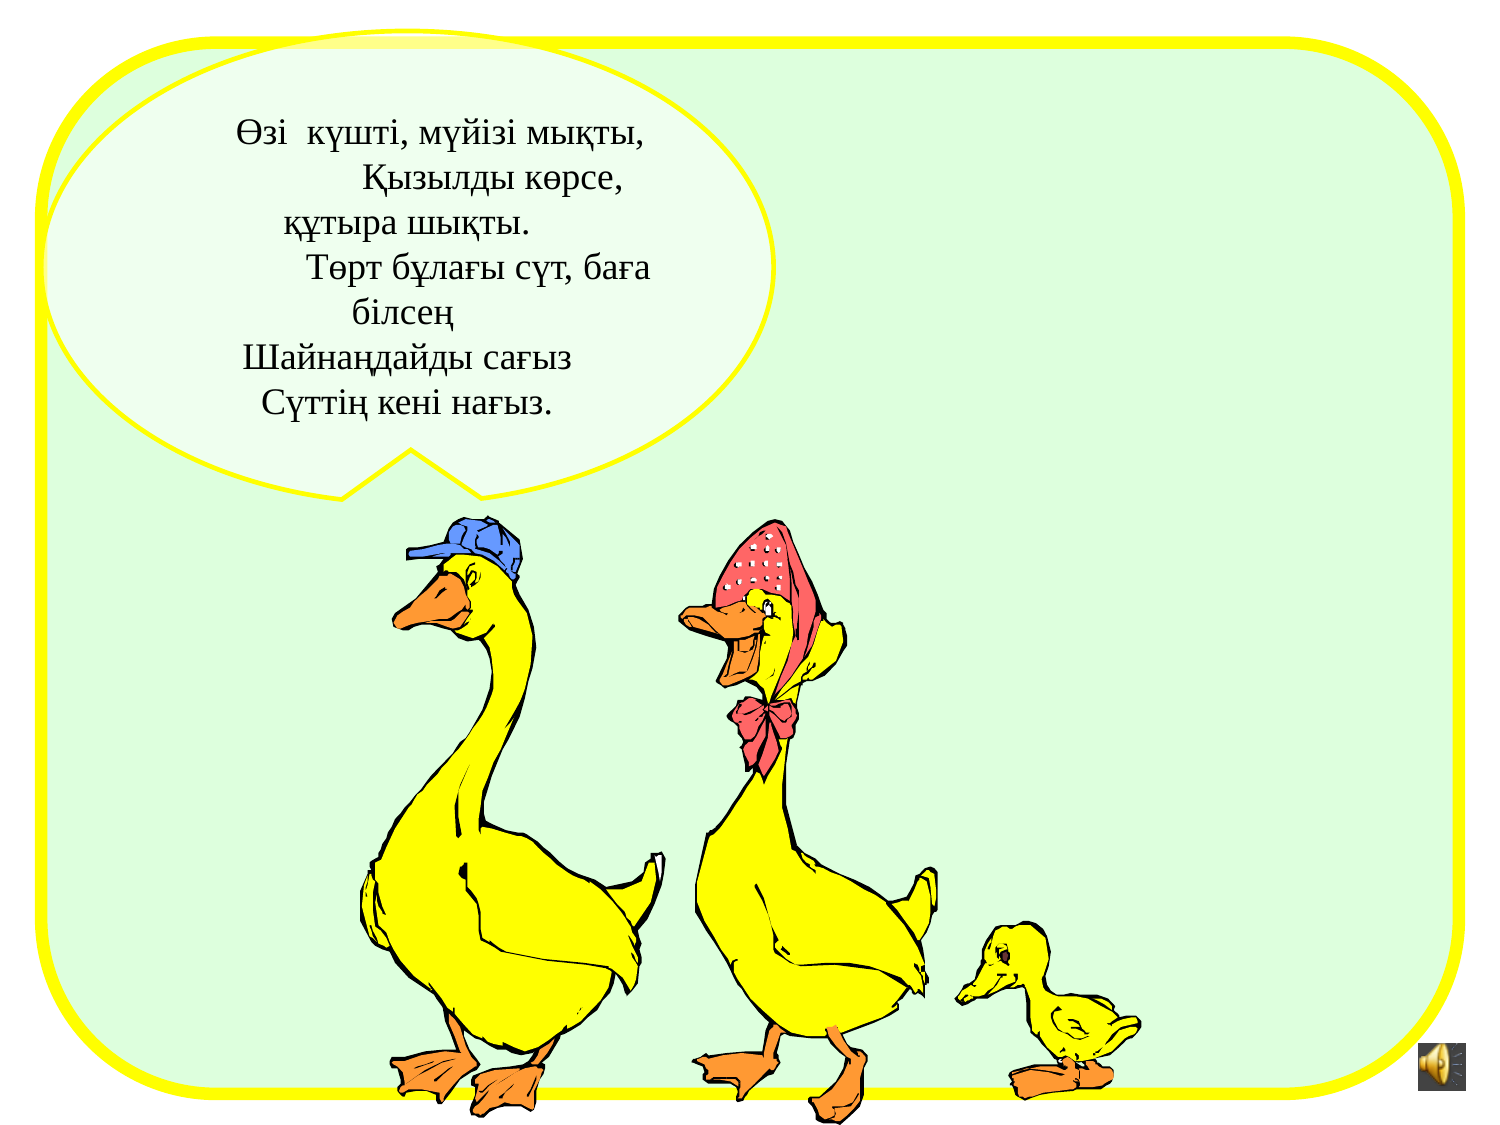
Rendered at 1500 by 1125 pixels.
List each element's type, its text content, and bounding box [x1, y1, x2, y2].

text_box Өзі күшті, мүйізі мықты, Қызылды көрсе, құтыра шықты. Төрт бұлағы сүт, баға білсең Шайнаңдайды сағыз Сүттің кені нағыз. [41, 30, 774, 500]
picture [1416, 1041, 1468, 1093]
picture [359, 514, 1142, 1125]
text_box [41, 42, 1459, 1094]
